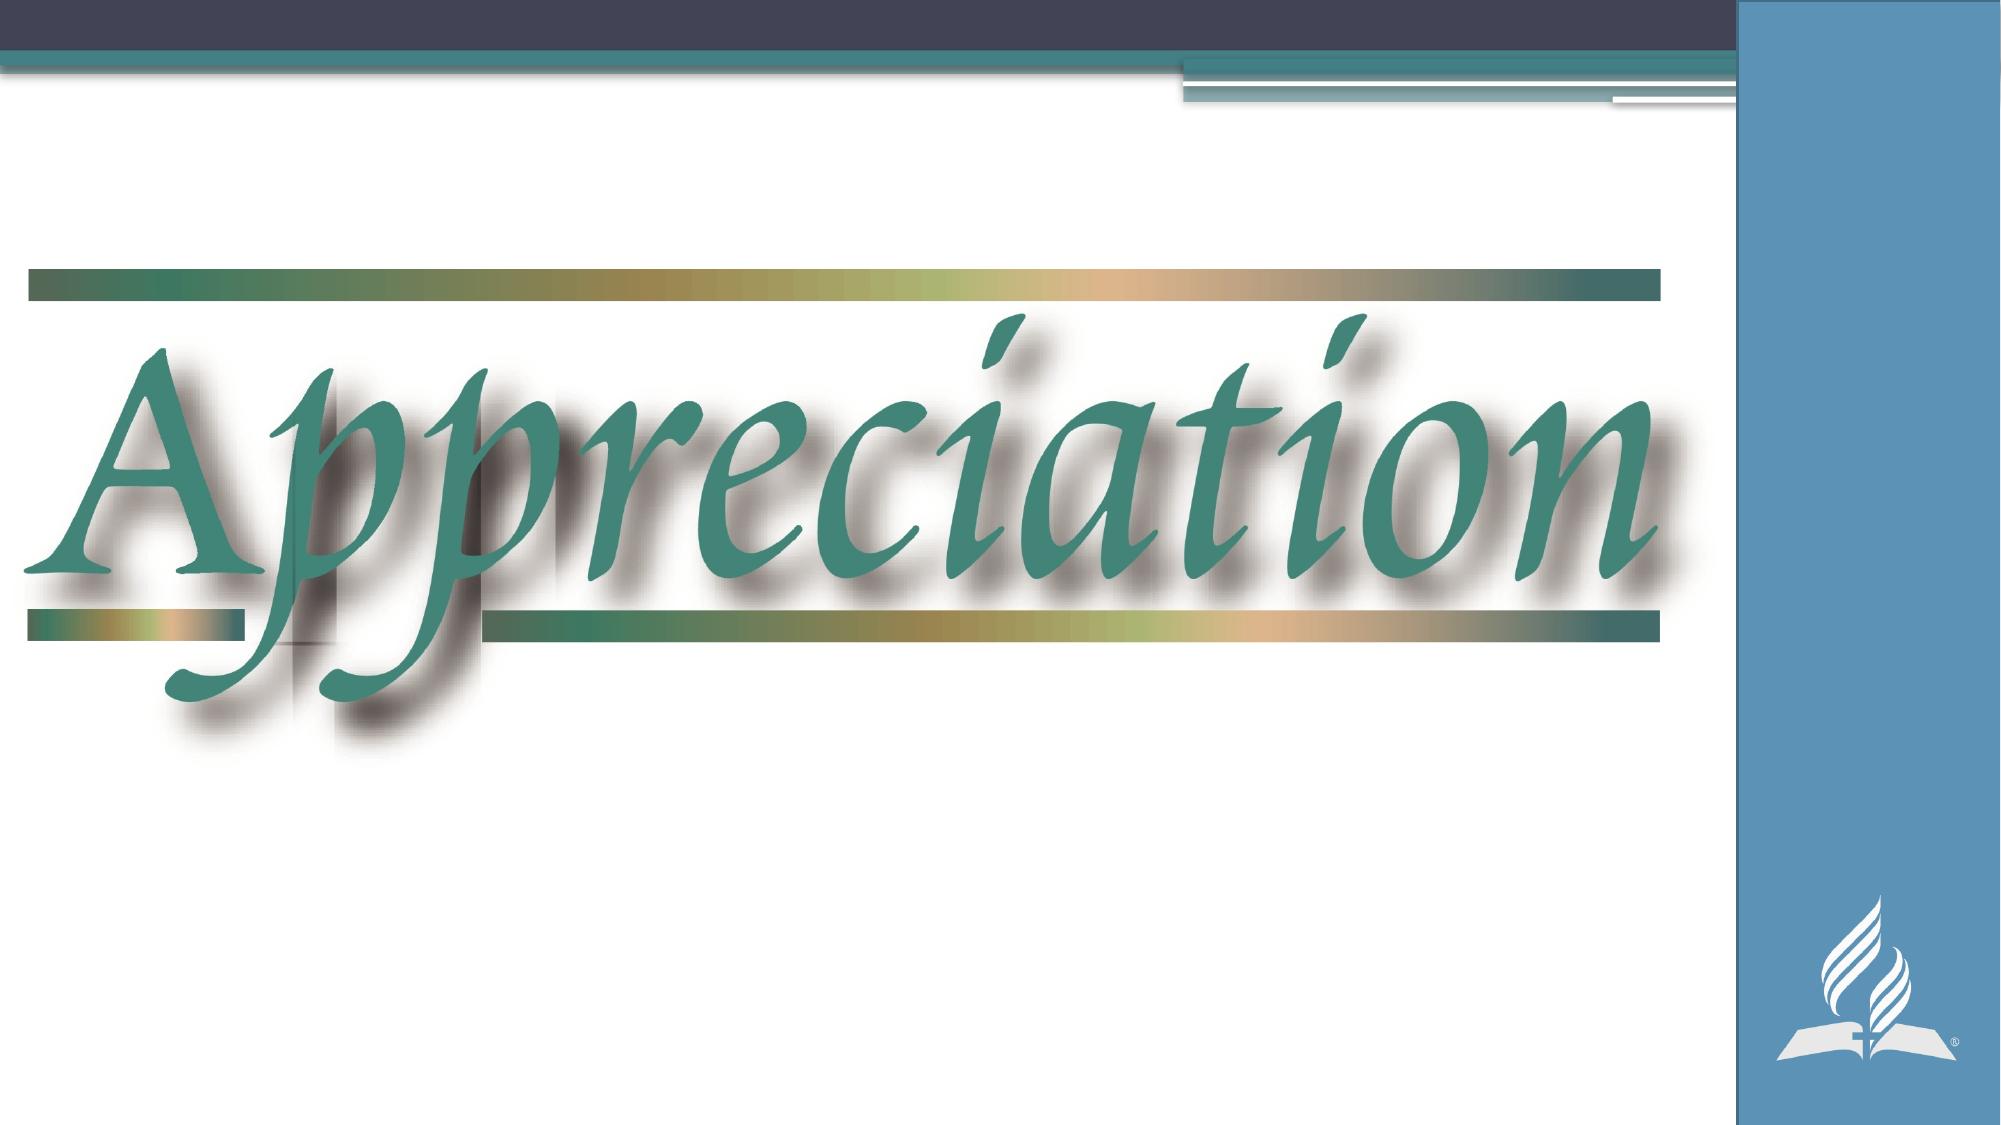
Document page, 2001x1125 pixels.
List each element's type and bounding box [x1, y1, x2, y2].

picture [0, 269, 1732, 777]
